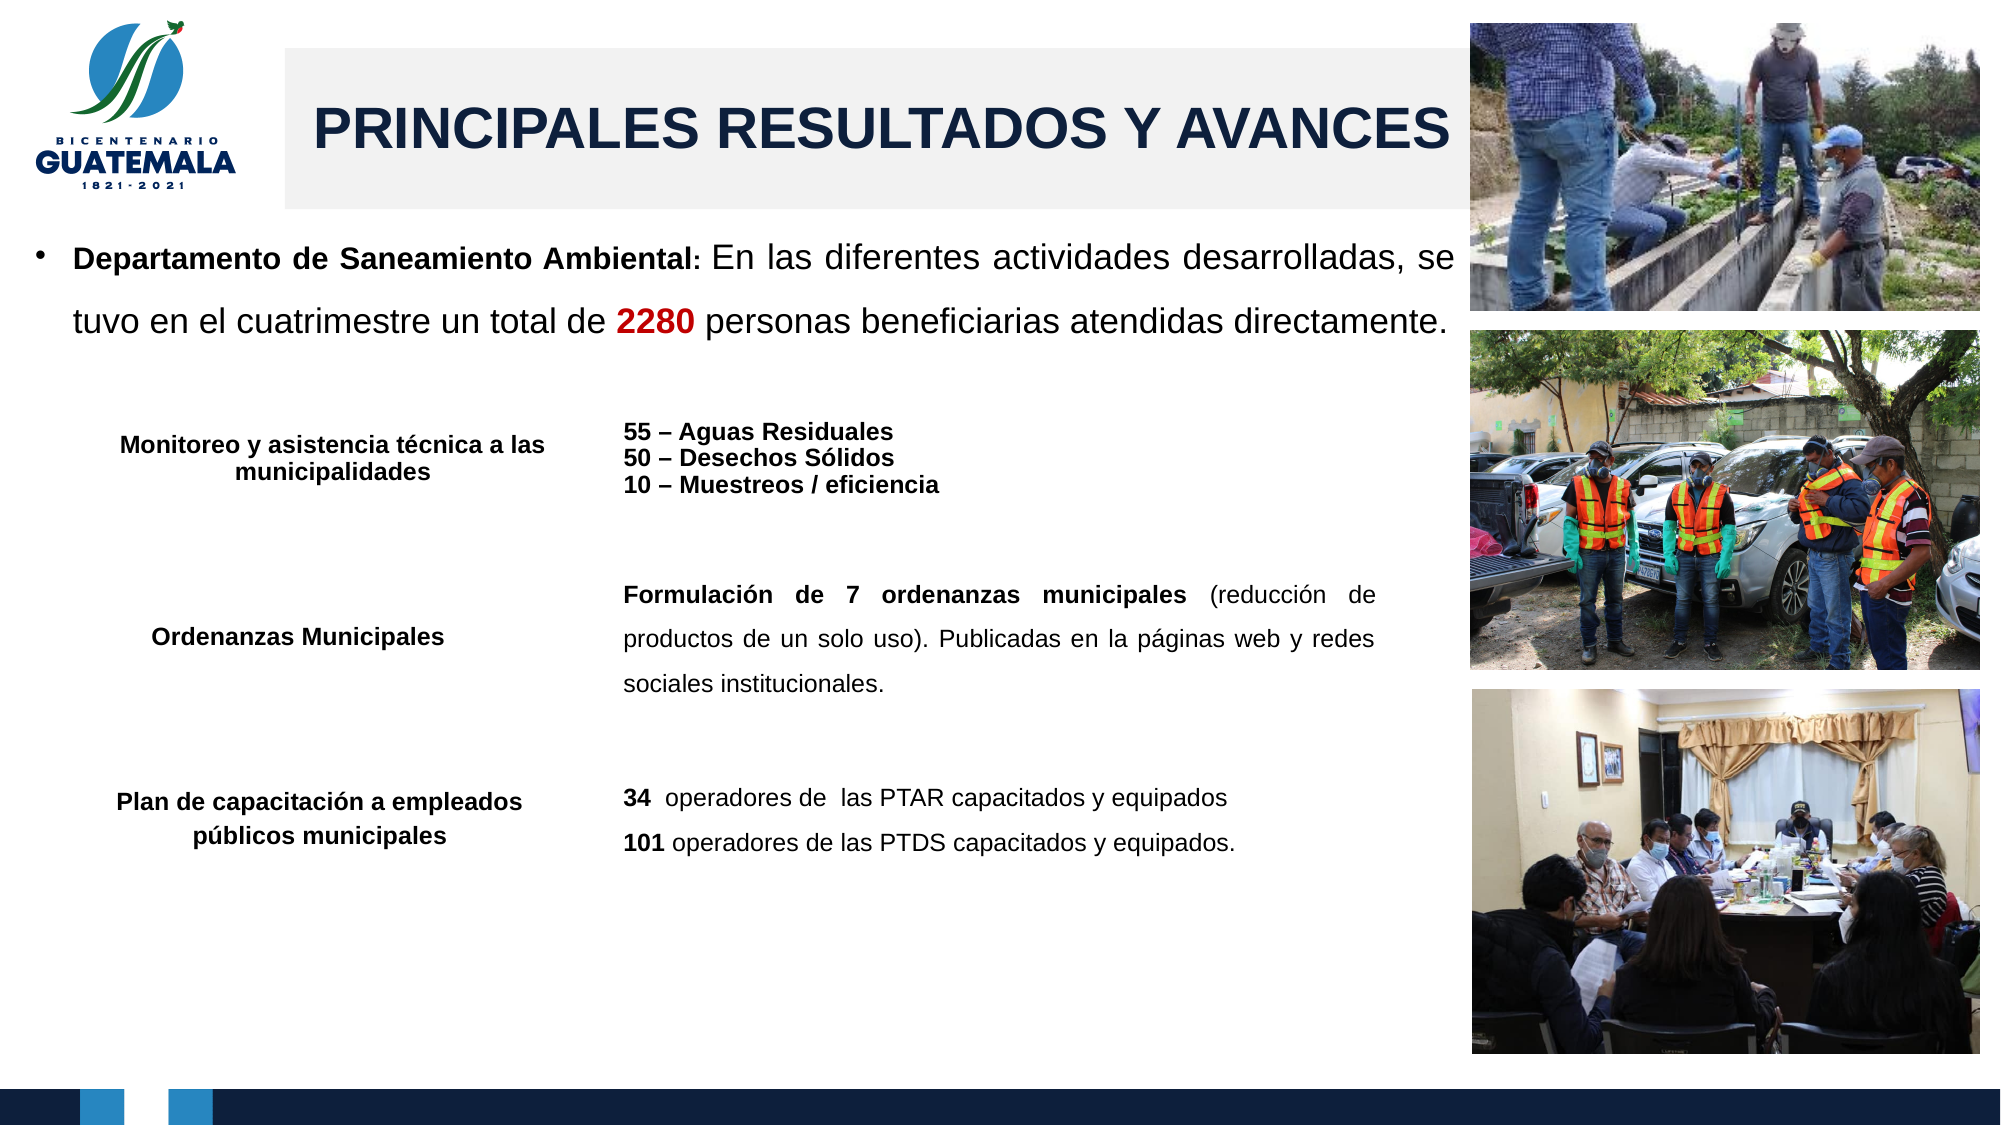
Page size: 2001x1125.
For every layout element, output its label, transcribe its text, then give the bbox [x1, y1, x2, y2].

picture [0, 0, 2001, 1125]
title Monitoreo y asistencia técnica a las municipalidades [104, 310, 562, 488]
text_box Formulación de 7 ordenanzas municipales (reducción de productos de un solo uso). Publicadas en la páginas web y redes sociales institucionales. [608, 525, 1392, 706]
text_box Departamento de Saneamiento Ambiental: En las diferentes actividades desarrolladas, se tuvo en el cuatrimestre un total de 2280 personas beneficiarias atendidas directamente. [19, 205, 1471, 353]
text_box Ordenanzas Municipales [0, 488, 635, 786]
text_box 34 operadores de las PTAR capacitados y equipados 101 operadores de las PTDS capacitados y equipados. [608, 759, 1369, 894]
text_box 55 – Aguas Residuales 50 – Desechos Sólidos 10 – Muestreos / eficiencia [608, 378, 1392, 525]
text_box Plan de capacitación a empleados públicos municipales [78, 773, 562, 858]
text_box PRINCIPALES RESULTADOS Y AVANCES [298, 74, 1470, 185]
